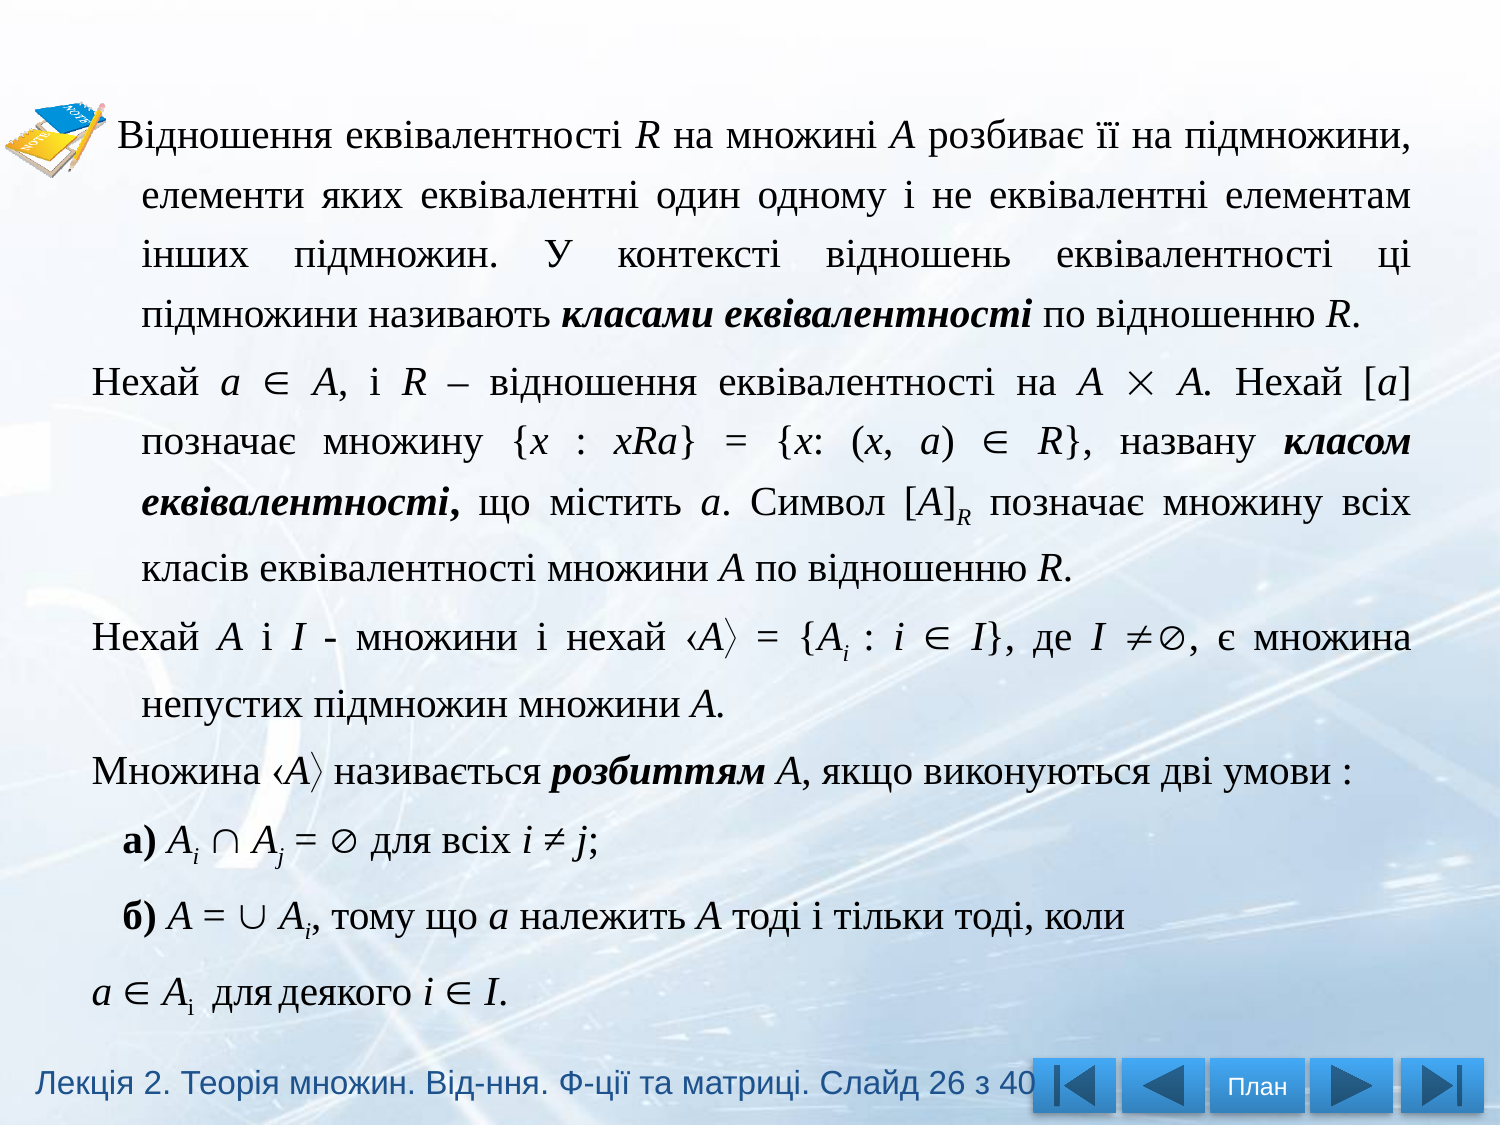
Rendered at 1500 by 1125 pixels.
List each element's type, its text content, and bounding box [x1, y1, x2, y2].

picture [0, 0, 1500, 1125]
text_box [1033, 1058, 1484, 1114]
text_box Лекція 2. Теорія множин. Від-ння. Ф-ції та матриці. Слайд 26 з 40 [20, 1053, 1053, 1109]
list Відношення еквівалентності R на множині А розбиває її на підмножини, елементи яких еквівалентні один одному і не еквівалентні елементам інших підмножин. У контексті відношень еквівалентності ці підмножини називають класами еквівалентності по відношенню R. Нехай а  А, і R – відношення еквівалентності на А  А. Нехай [a] позначає множину {х : хRа} = {х: (х, а)  R}, названу класом еквівалентності, що містить а. Символ [А]R позначає множину всіх класів еквівалентності множини А по відношенню R. Нехай А і I - множини і нехай А = {Аi : i  I}, де I , є множина непустих підмножин множини А. Множина А називається розбиттям А, якщо виконуються дві умови : а) Ai  Aj =  для всіх i ≠ j; б) A =  Ai, тому що a належить A тоді і тільки тоді, коли a  Ai для деякого i  I. [76, 90, 1427, 1056]
